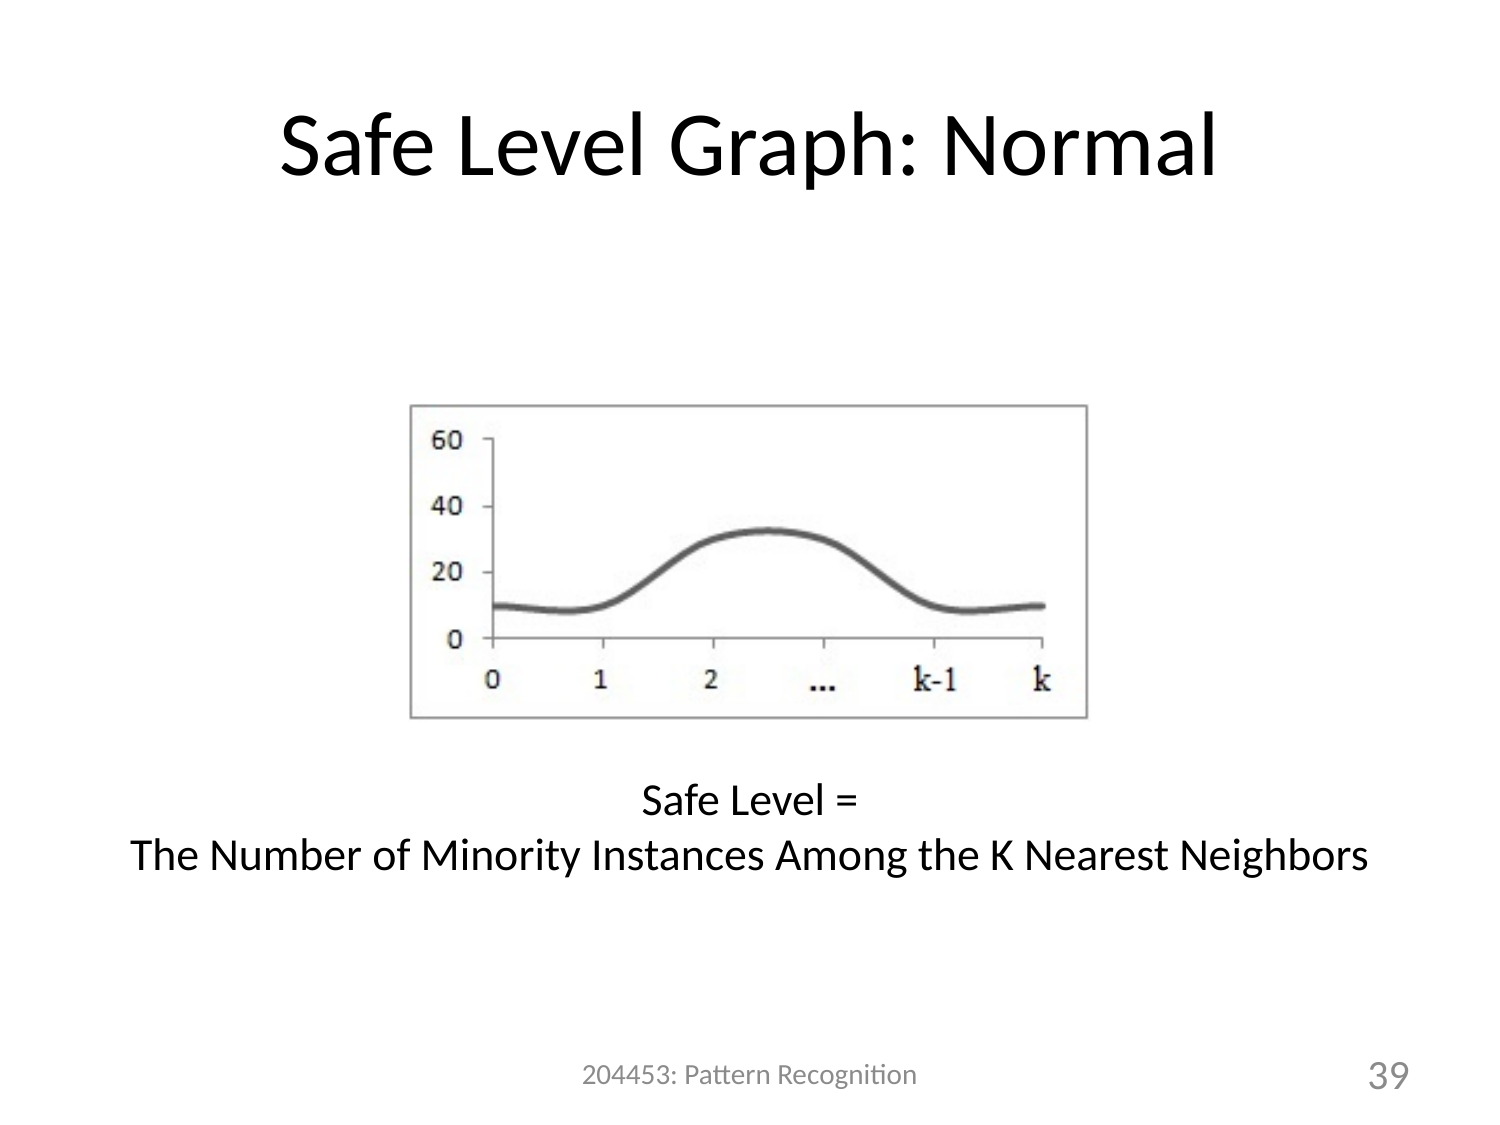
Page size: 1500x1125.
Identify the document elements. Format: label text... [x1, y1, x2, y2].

footer 204453: Pattern Recognition [512, 1042, 988, 1103]
slide_number 39 [1074, 1042, 1425, 1103]
picture [408, 402, 1092, 723]
title Safe Level Graph: Normal [75, 45, 1425, 233]
text_box Safe Level = The Number of Minority Instances Among the K Nearest Neighbors [90, 761, 1410, 887]
